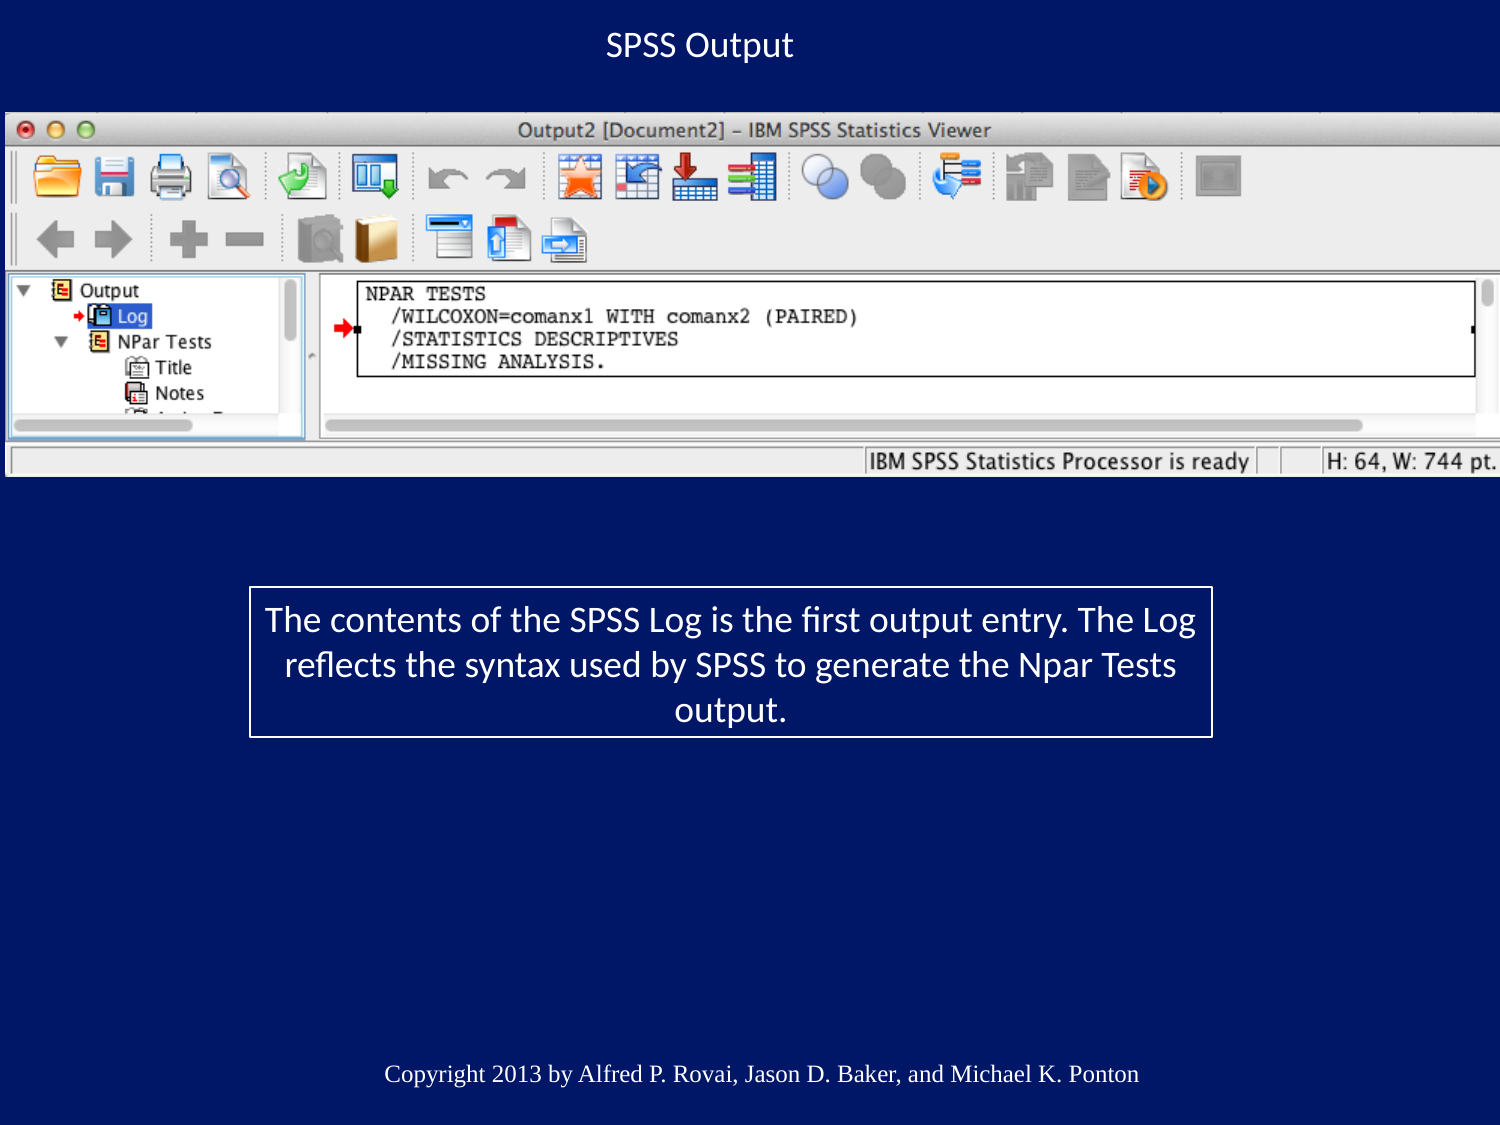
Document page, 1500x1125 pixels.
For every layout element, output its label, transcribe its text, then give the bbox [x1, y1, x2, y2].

text_box The contents of the SPSS Log is the first output entry. The Log reflects the syntax used by SPSS to generate the Npar Tests output. [249, 587, 1213, 738]
text_box SPSS Output [450, 12, 950, 73]
footer Copyright 2013 by Alfred P. Rovai, Jason D. Baker, and Michael K. Ponton [262, 1042, 1263, 1103]
picture [4, 112, 1500, 477]
